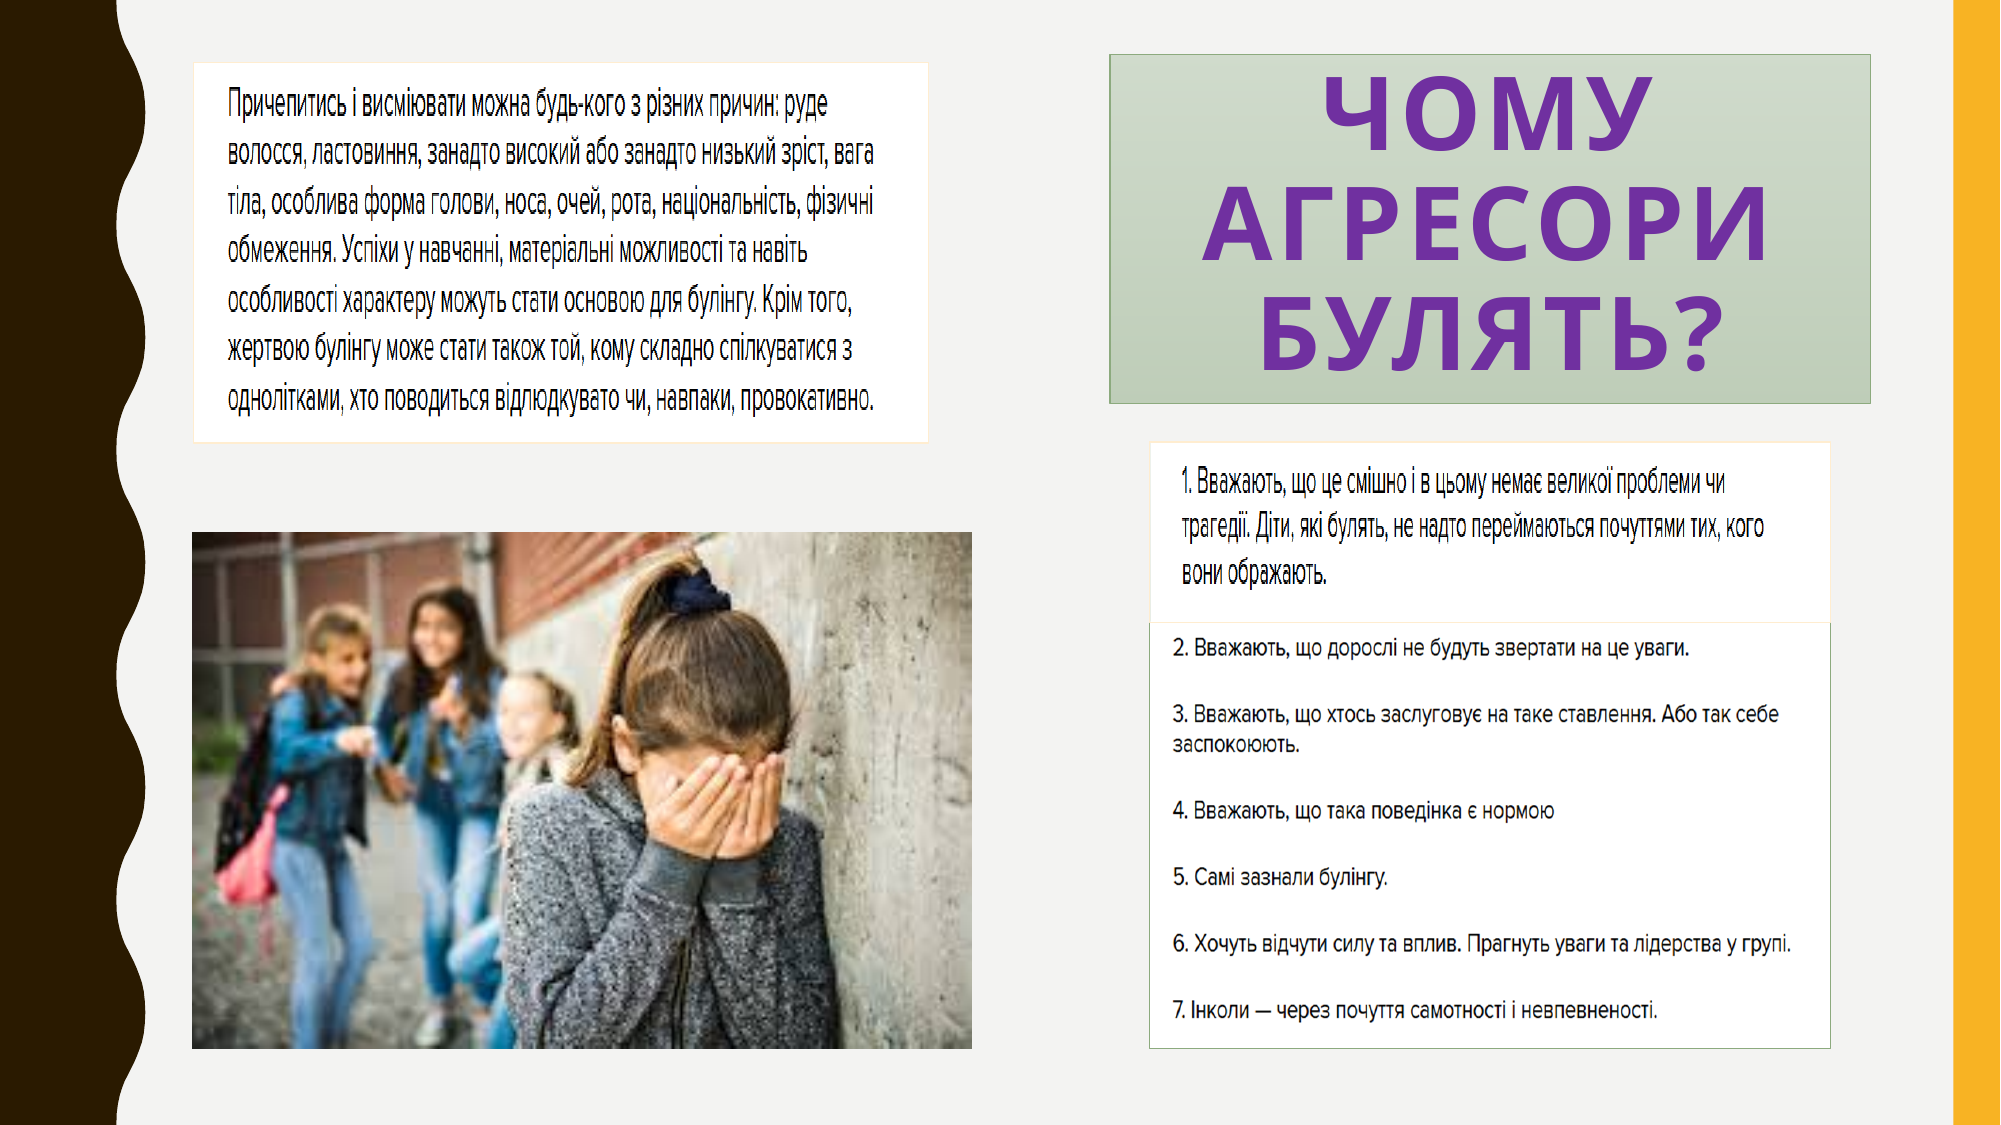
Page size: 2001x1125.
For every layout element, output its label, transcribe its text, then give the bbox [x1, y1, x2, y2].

picture [1150, 442, 1830, 1049]
title Чому агресори булять? [1109, 54, 1871, 404]
picture [192, 532, 972, 1049]
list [193, 63, 928, 443]
